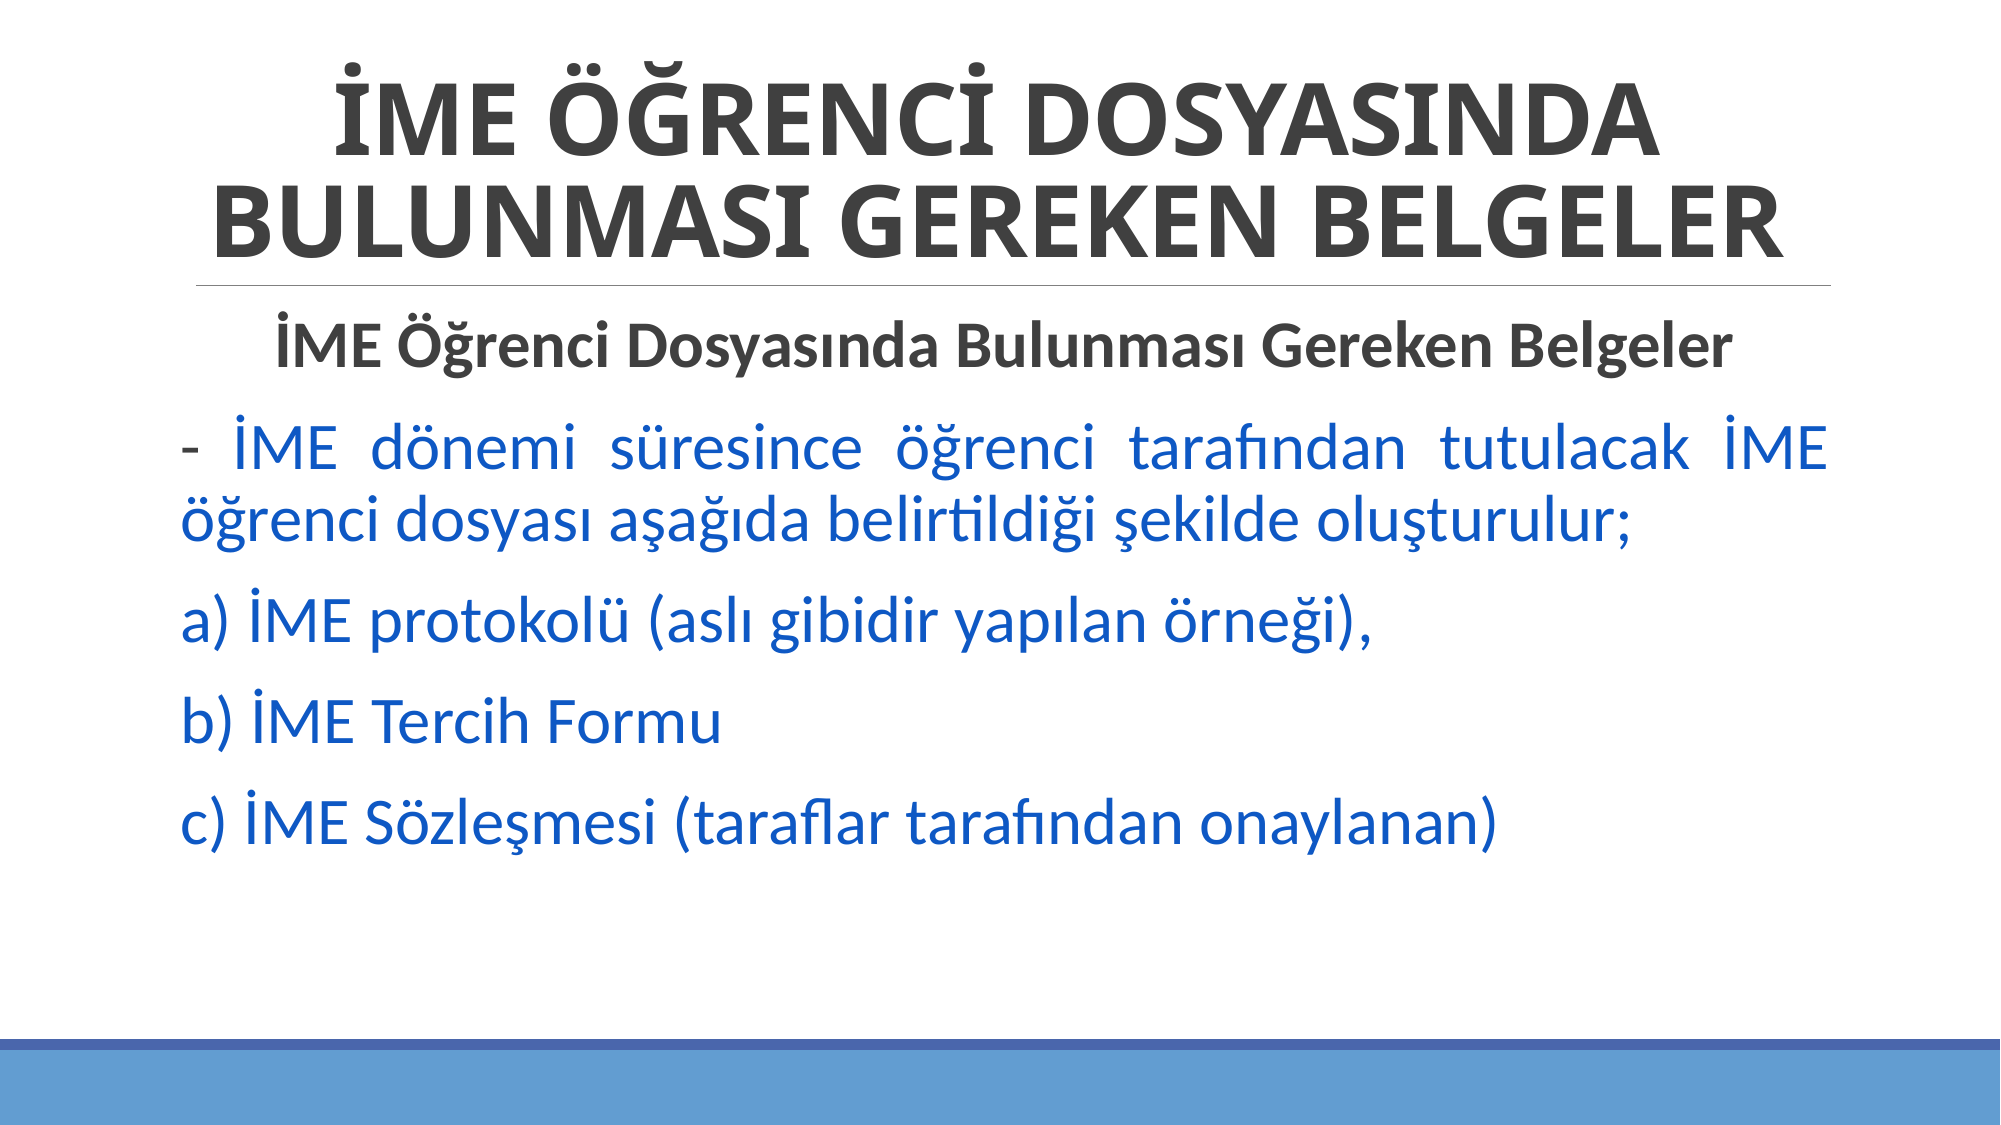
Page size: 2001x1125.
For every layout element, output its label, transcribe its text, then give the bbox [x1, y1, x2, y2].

list İME Öğrenci Dosyasında Bulunması Gereken Belgeler - İME dönemi süresince öğrenci tarafından tutulacak İME öğrenci dosyası aşağıda belirtildiği şekilde oluşturulur; a) İME protokolü (aslı gibidir yapılan örneği), b) İME Tercih Formu c) İME Sözleşmesi (taraflar tarafından onaylanan) [180, 302, 1830, 1014]
title İME ÖĞRENCİ DOSYASINDA BULUNMASI GEREKEN BELGELER [163, 47, 1830, 285]
